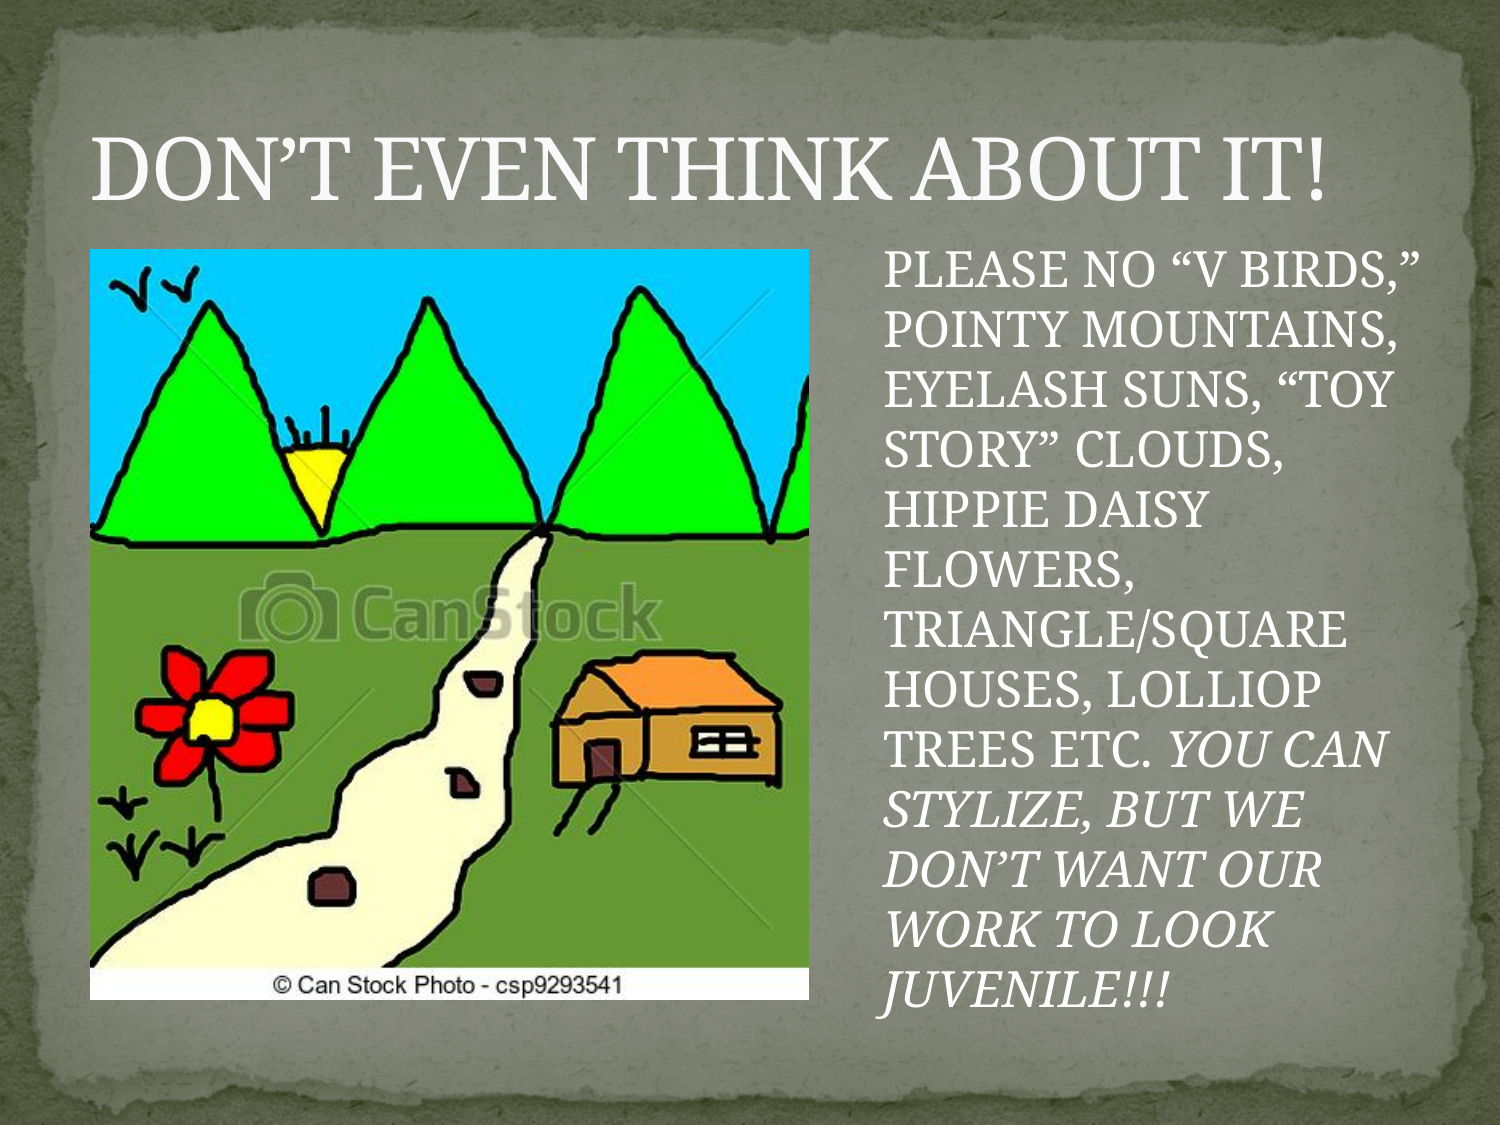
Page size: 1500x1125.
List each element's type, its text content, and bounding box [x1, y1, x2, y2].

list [0, 251, 1124, 999]
text_box PLEASE NO “V BIRDS,” POINTY MOUNTAINS, EYELASH SUNS, “TOY STORY” CLOUDS, HIPPIE DAISY FLOWERS, TRIANGLE/SQUARE HOUSES, LOLLIOP TREES ETC. YOU CAN STYLIZE, BUT WE DON’T WANT OUR WORK TO LOOK JUVENILE!!! [868, 230, 1459, 1025]
title DON’T EVEN THINK ABOUT IT! [74, 24, 1425, 225]
